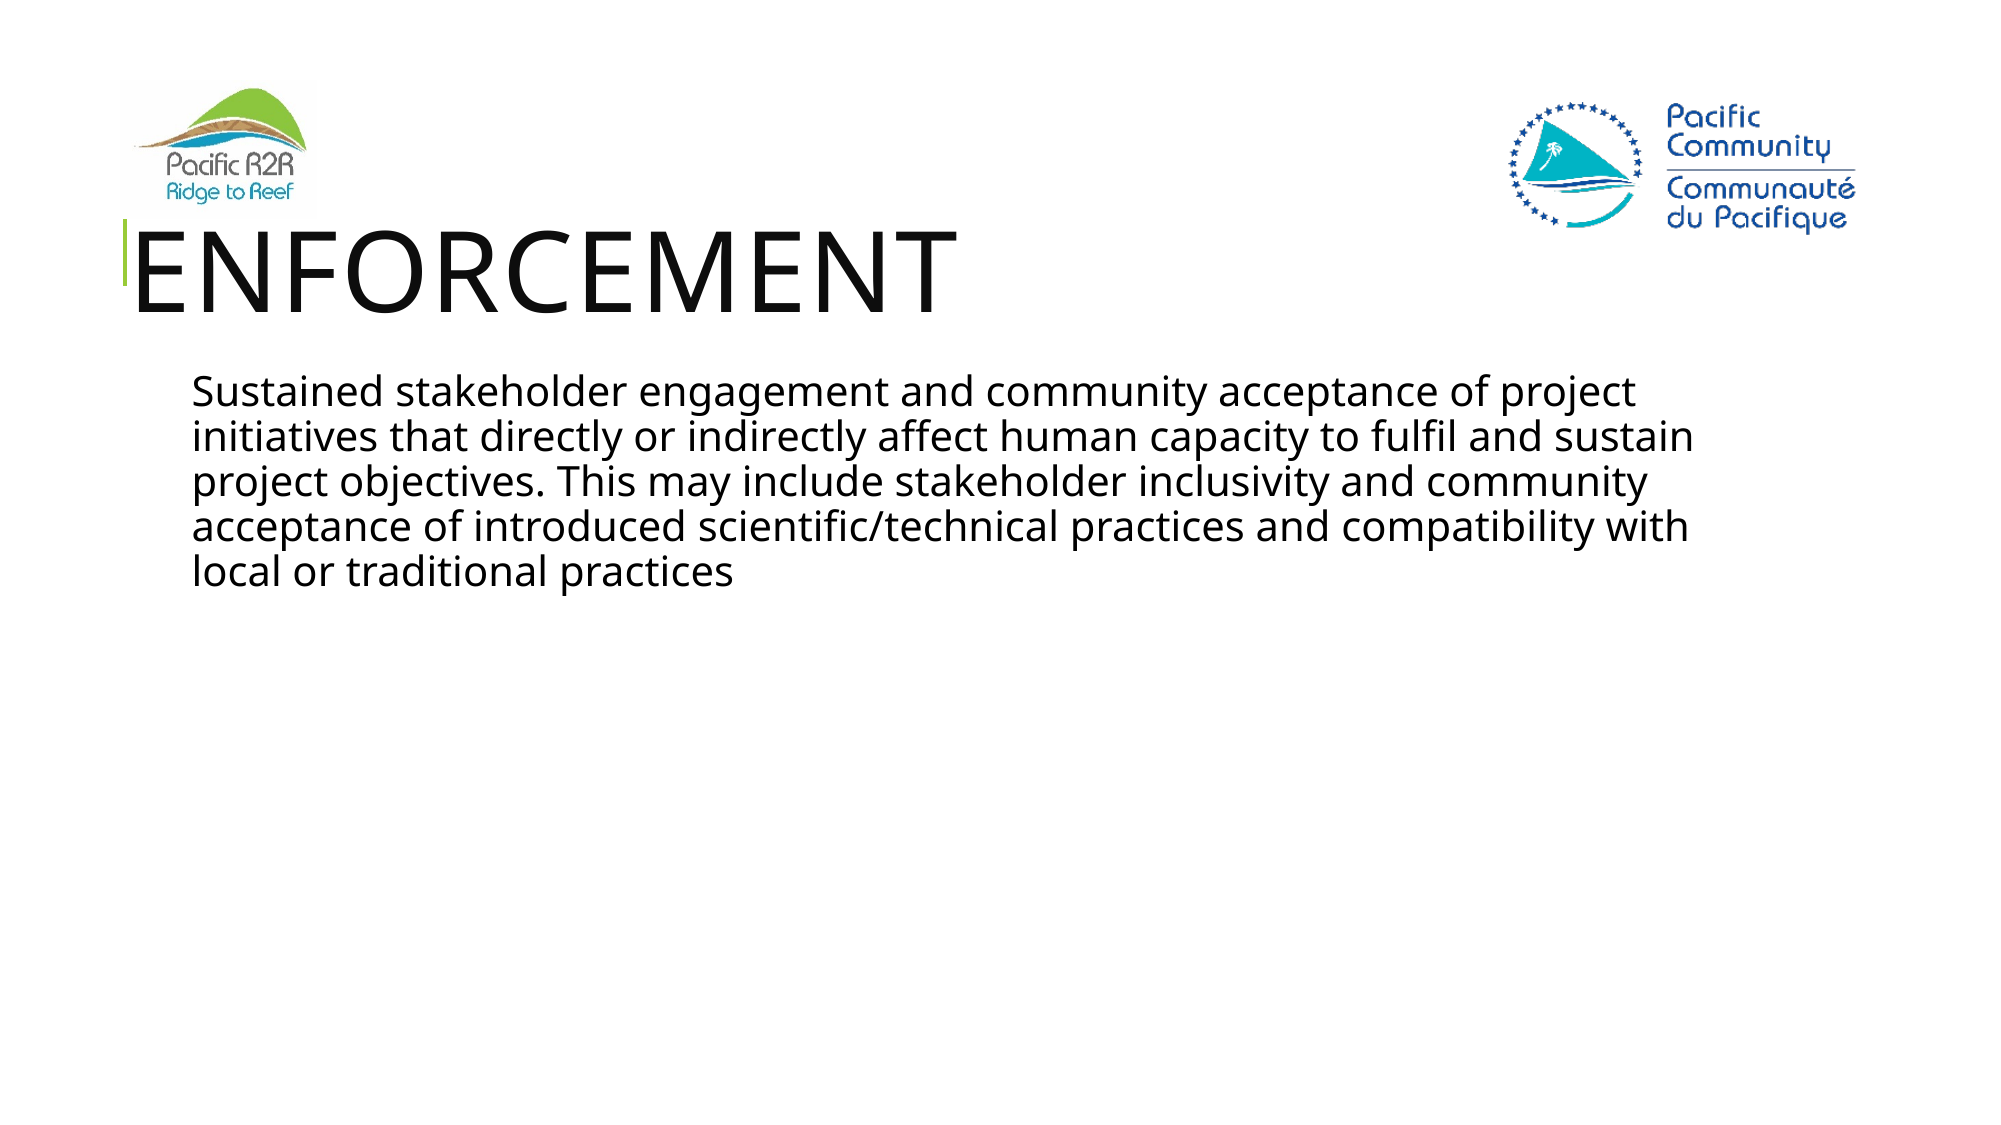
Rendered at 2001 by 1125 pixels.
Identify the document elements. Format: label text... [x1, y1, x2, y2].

picture [1485, 79, 1881, 260]
picture [119, 80, 317, 220]
title Enforcement [113, 231, 1850, 329]
list Sustained stakeholder engagement and community acceptance of project initiatives that directly or indirectly affect human capacity to fulfil and sustain project objectives. This may include stakeholder inclusivity and community acceptance of introduced scientific/technical practices and compatibility with local or traditional practices [184, 362, 1714, 1005]
